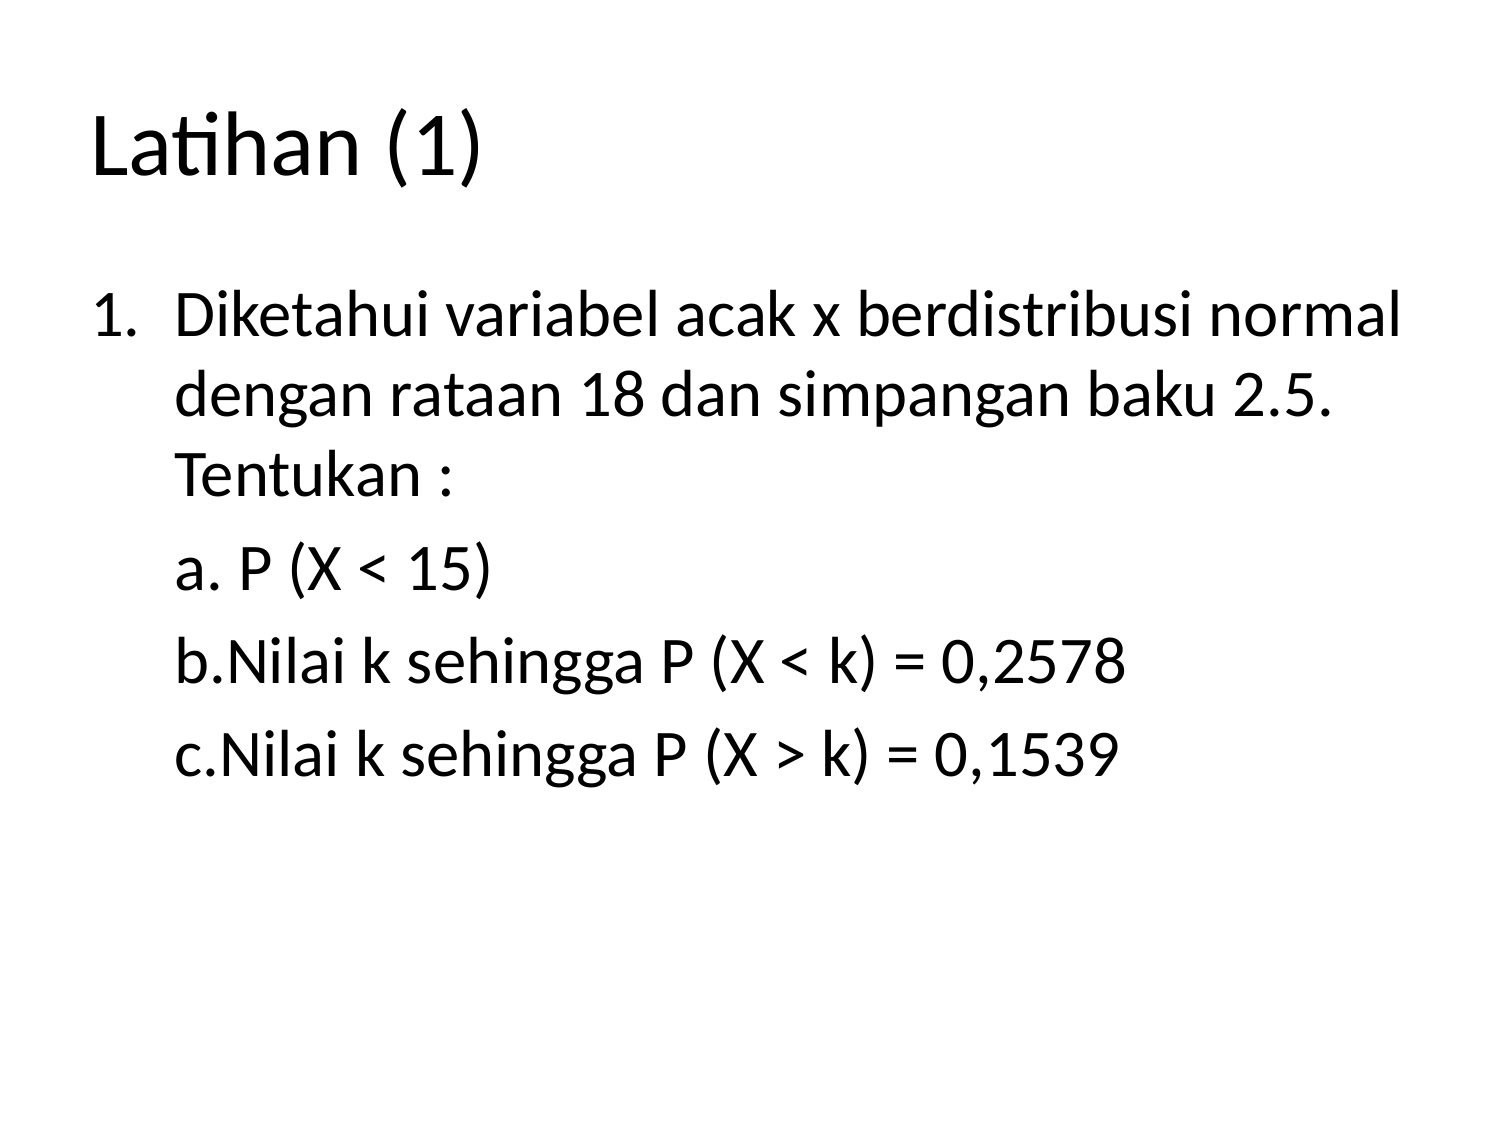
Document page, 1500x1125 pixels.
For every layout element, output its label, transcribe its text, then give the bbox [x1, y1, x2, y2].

list Diketahui variabel acak x berdistribusi normal dengan rataan 18 dan simpangan baku 2.5. Tentukan : a. P (X < 15) b.Nilai k sehingga P (X < k) = 0,2578 c.Nilai k sehingga P (X > k) = 0,1539 [75, 262, 1425, 1005]
title Latihan (1) [75, 45, 1425, 233]
